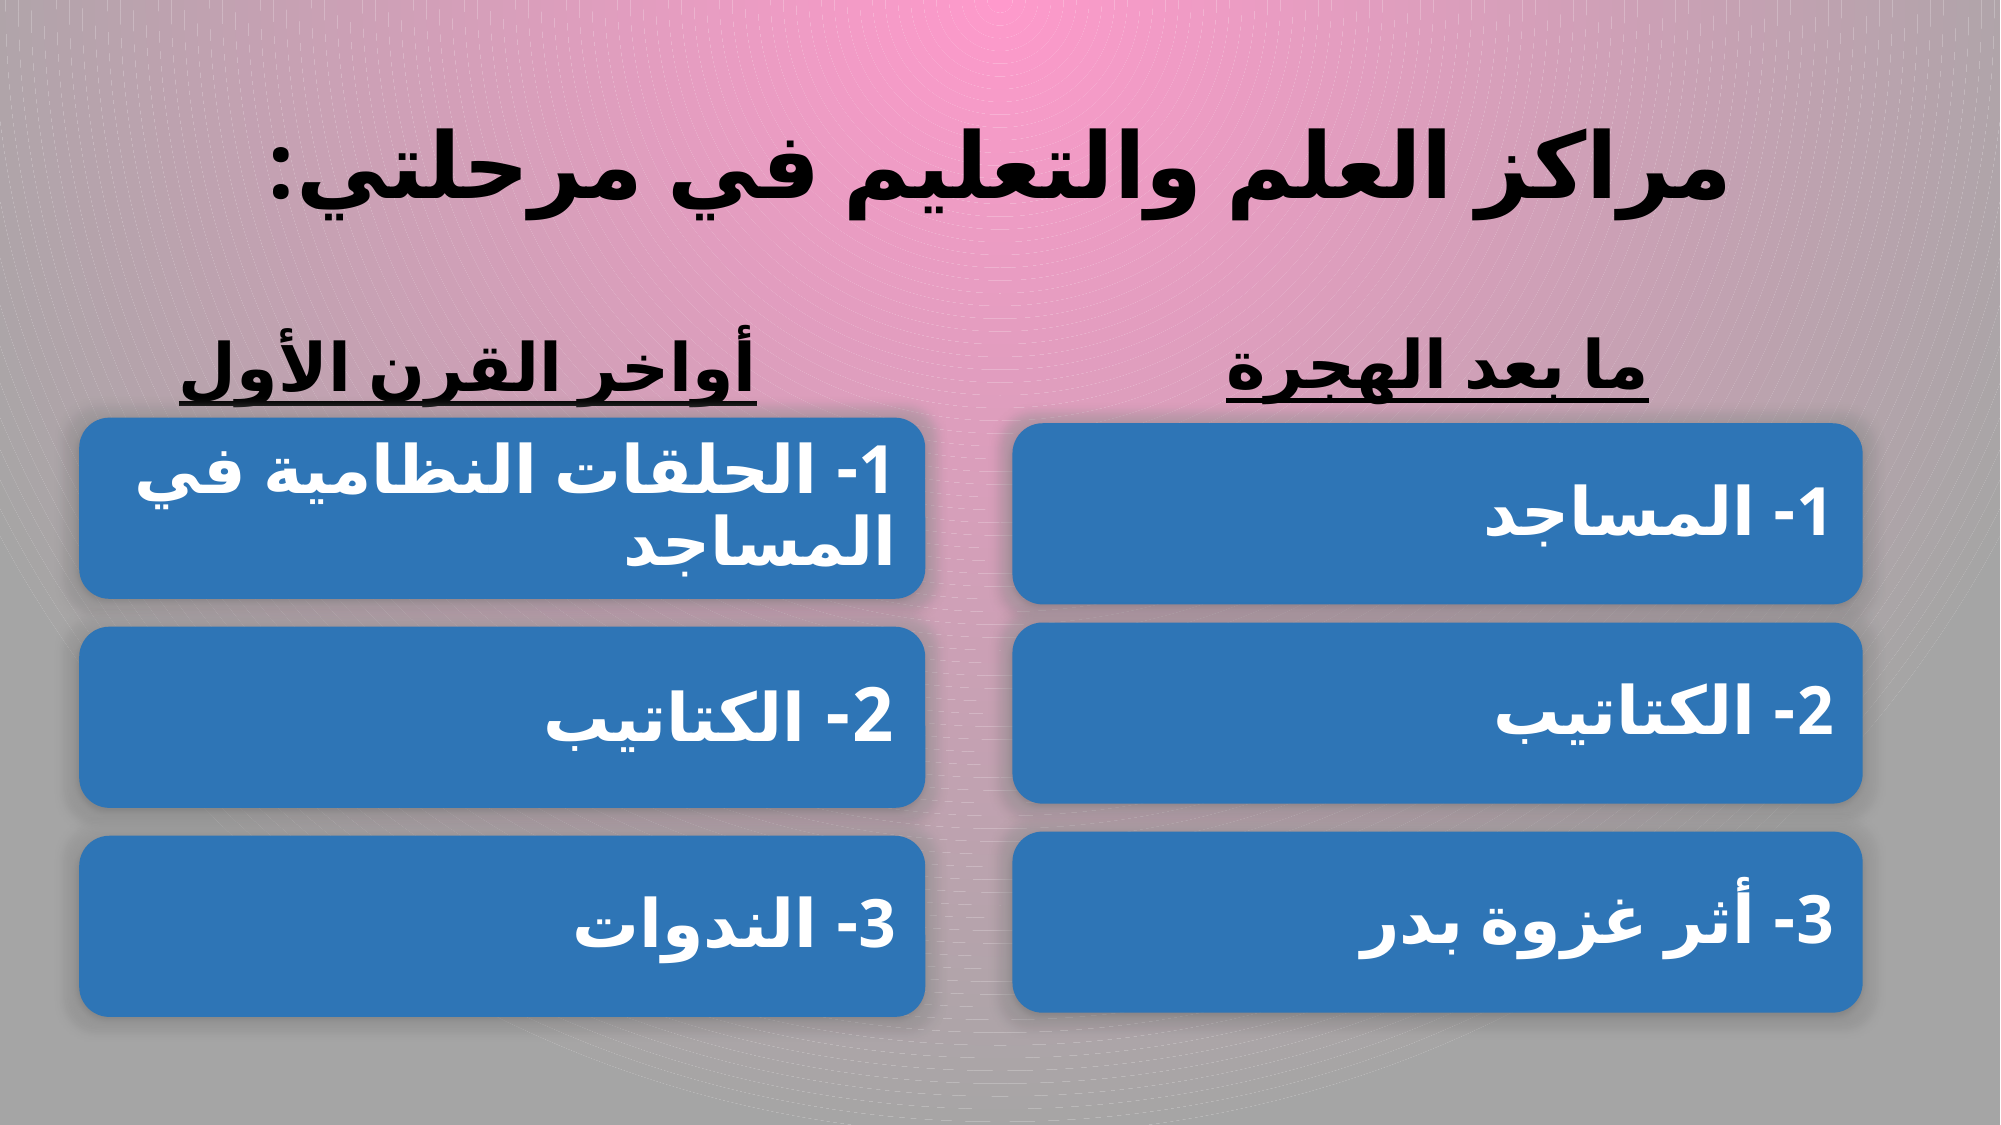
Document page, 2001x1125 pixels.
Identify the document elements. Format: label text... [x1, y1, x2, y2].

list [1012, 410, 1863, 1016]
title مراكز العلم والتعليم في مرحلتي: [137, 59, 1863, 278]
list ما بعد الهجرة [1012, 275, 1863, 410]
list أواخر القرن الأول [79, 278, 857, 407]
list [79, 415, 926, 1020]
